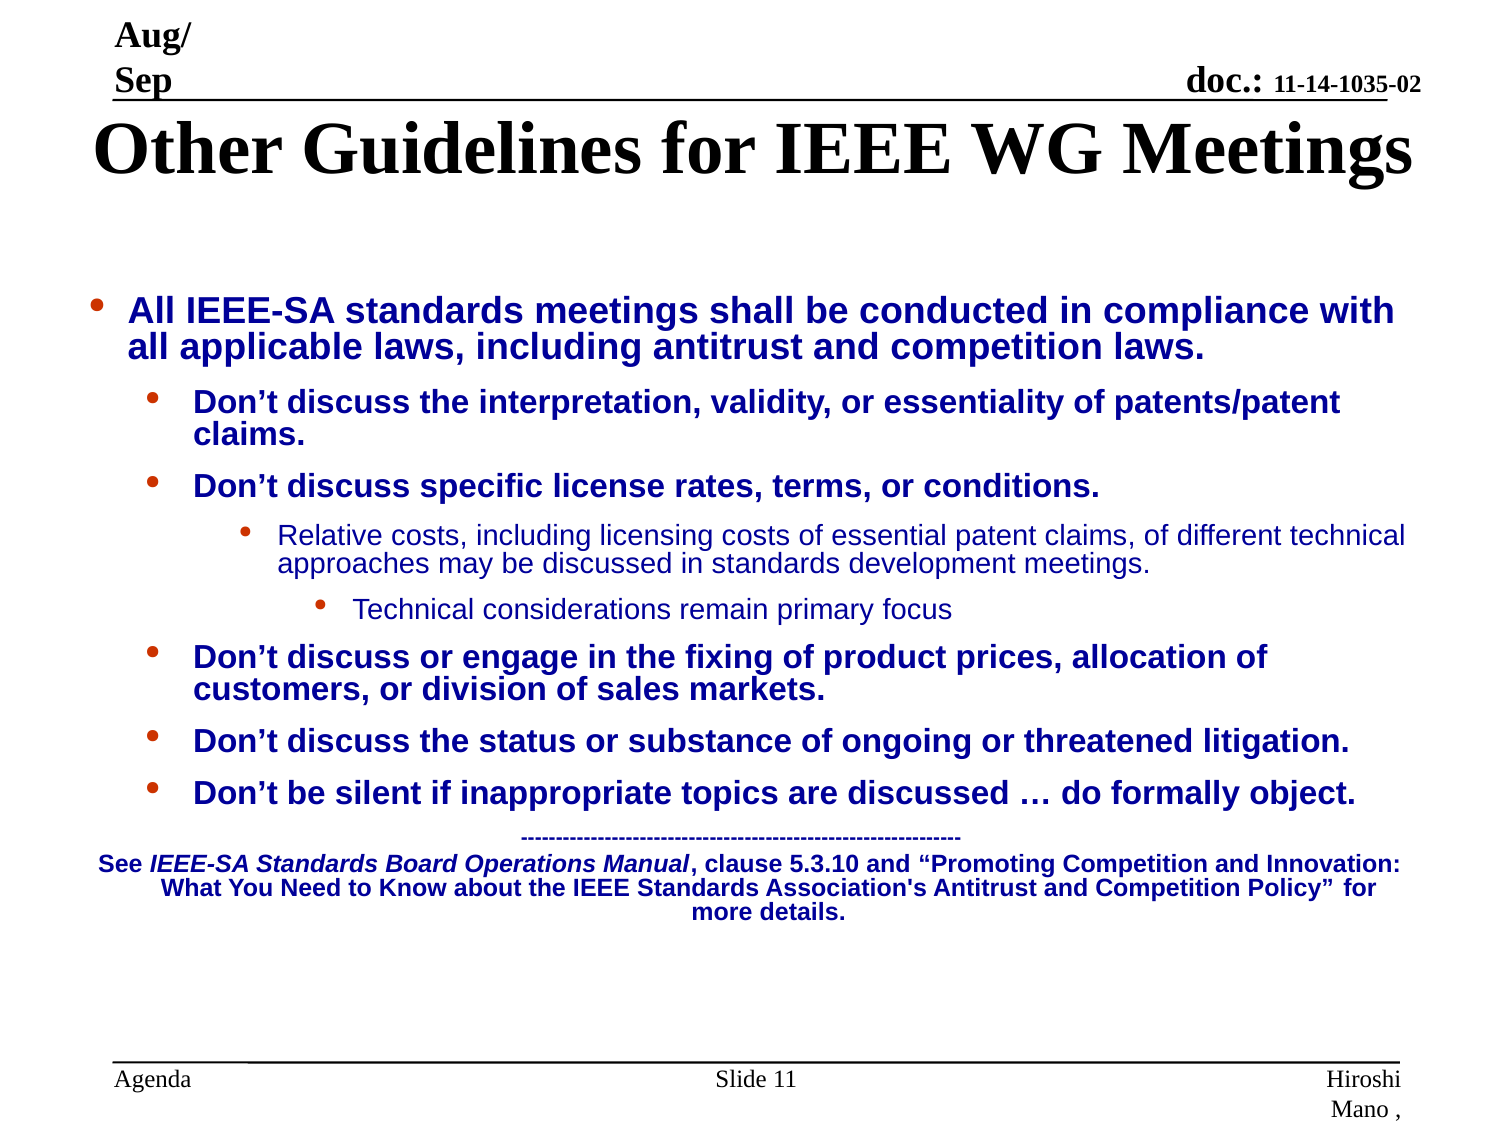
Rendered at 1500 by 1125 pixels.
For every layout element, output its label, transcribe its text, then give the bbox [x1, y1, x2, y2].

text_box All IEEE-SA standards meetings shall be conducted in compliance with all applicable laws, including antitrust and competition laws. Don’t discuss the interpretation, validity, or essentiality of patents/patent claims. Don’t discuss specific license rates, terms, or conditions. Relative costs, including licensing costs of essential patent claims, of different technical approaches may be discussed in standards development meetings. Technical considerations remain primary focus Don’t discuss or engage in the fixing of product prices, allocation of customers, or division of sales markets. Don’t discuss the status or substance of ongoing or threatened litigation. Don’t be silent if inappropriate topics are discussed … do formally object. --------------------------------------------------------------- See IEEE-SA Standards Board Operations Manual, clause 5.3.10 and “Promoting Competition and Innovation: What You Need to Know about the IEEE Standards Association's Antitrust and Competition Policy” for more details. [74, 262, 1425, 1113]
text_box [87, 37, 1438, 163]
footer Hiroshi Mano , Koden-TI [1324, 1061, 1402, 1093]
slide_number Slide 11 [712, 1061, 800, 1093]
title Other Guidelines for IEEE WG Meetings [59, 49, 1448, 238]
slide_number Aug/Sep [114, 54, 245, 101]
